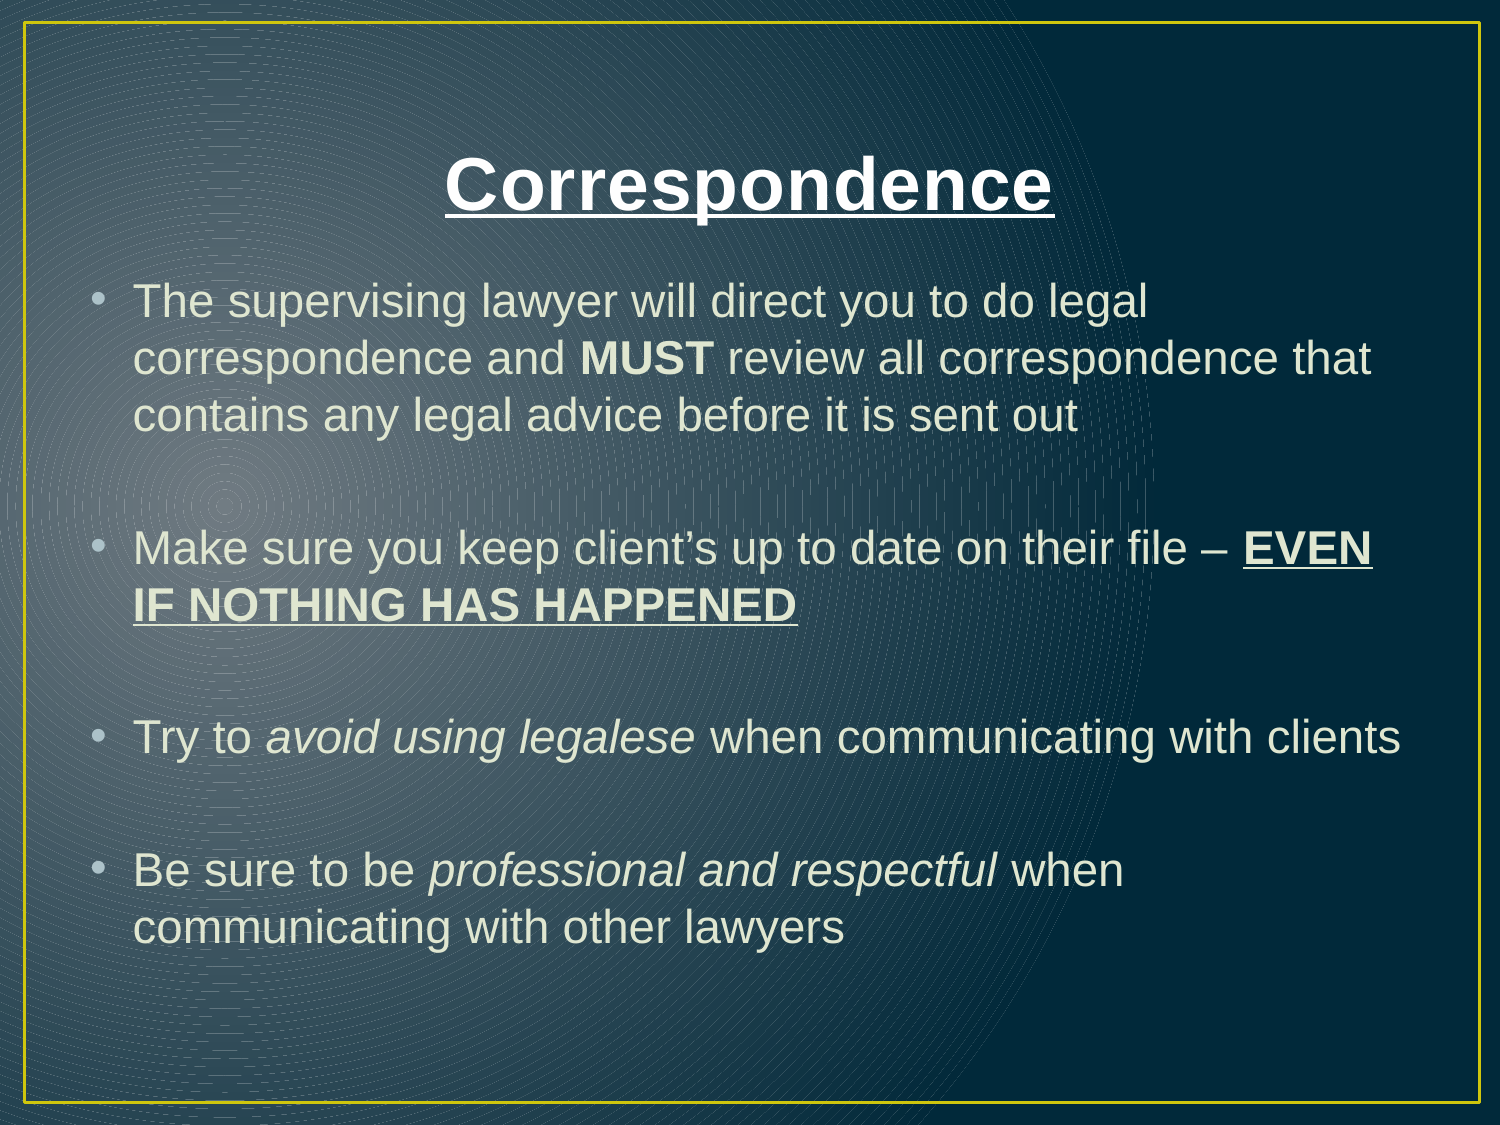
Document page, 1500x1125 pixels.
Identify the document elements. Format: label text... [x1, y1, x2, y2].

list The supervising lawyer will direct you to do legal correspondence and MUST review all correspondence that contains any legal advice before it is sent out Make sure you keep client’s up to date on their file – EVEN IF NOTHING HAS HAPPENED Try to avoid using legalese when communicating with clients Be sure to be professional and respectful when communicating with other lawyers [75, 262, 1425, 1005]
title Correspondence [75, 45, 1425, 233]
